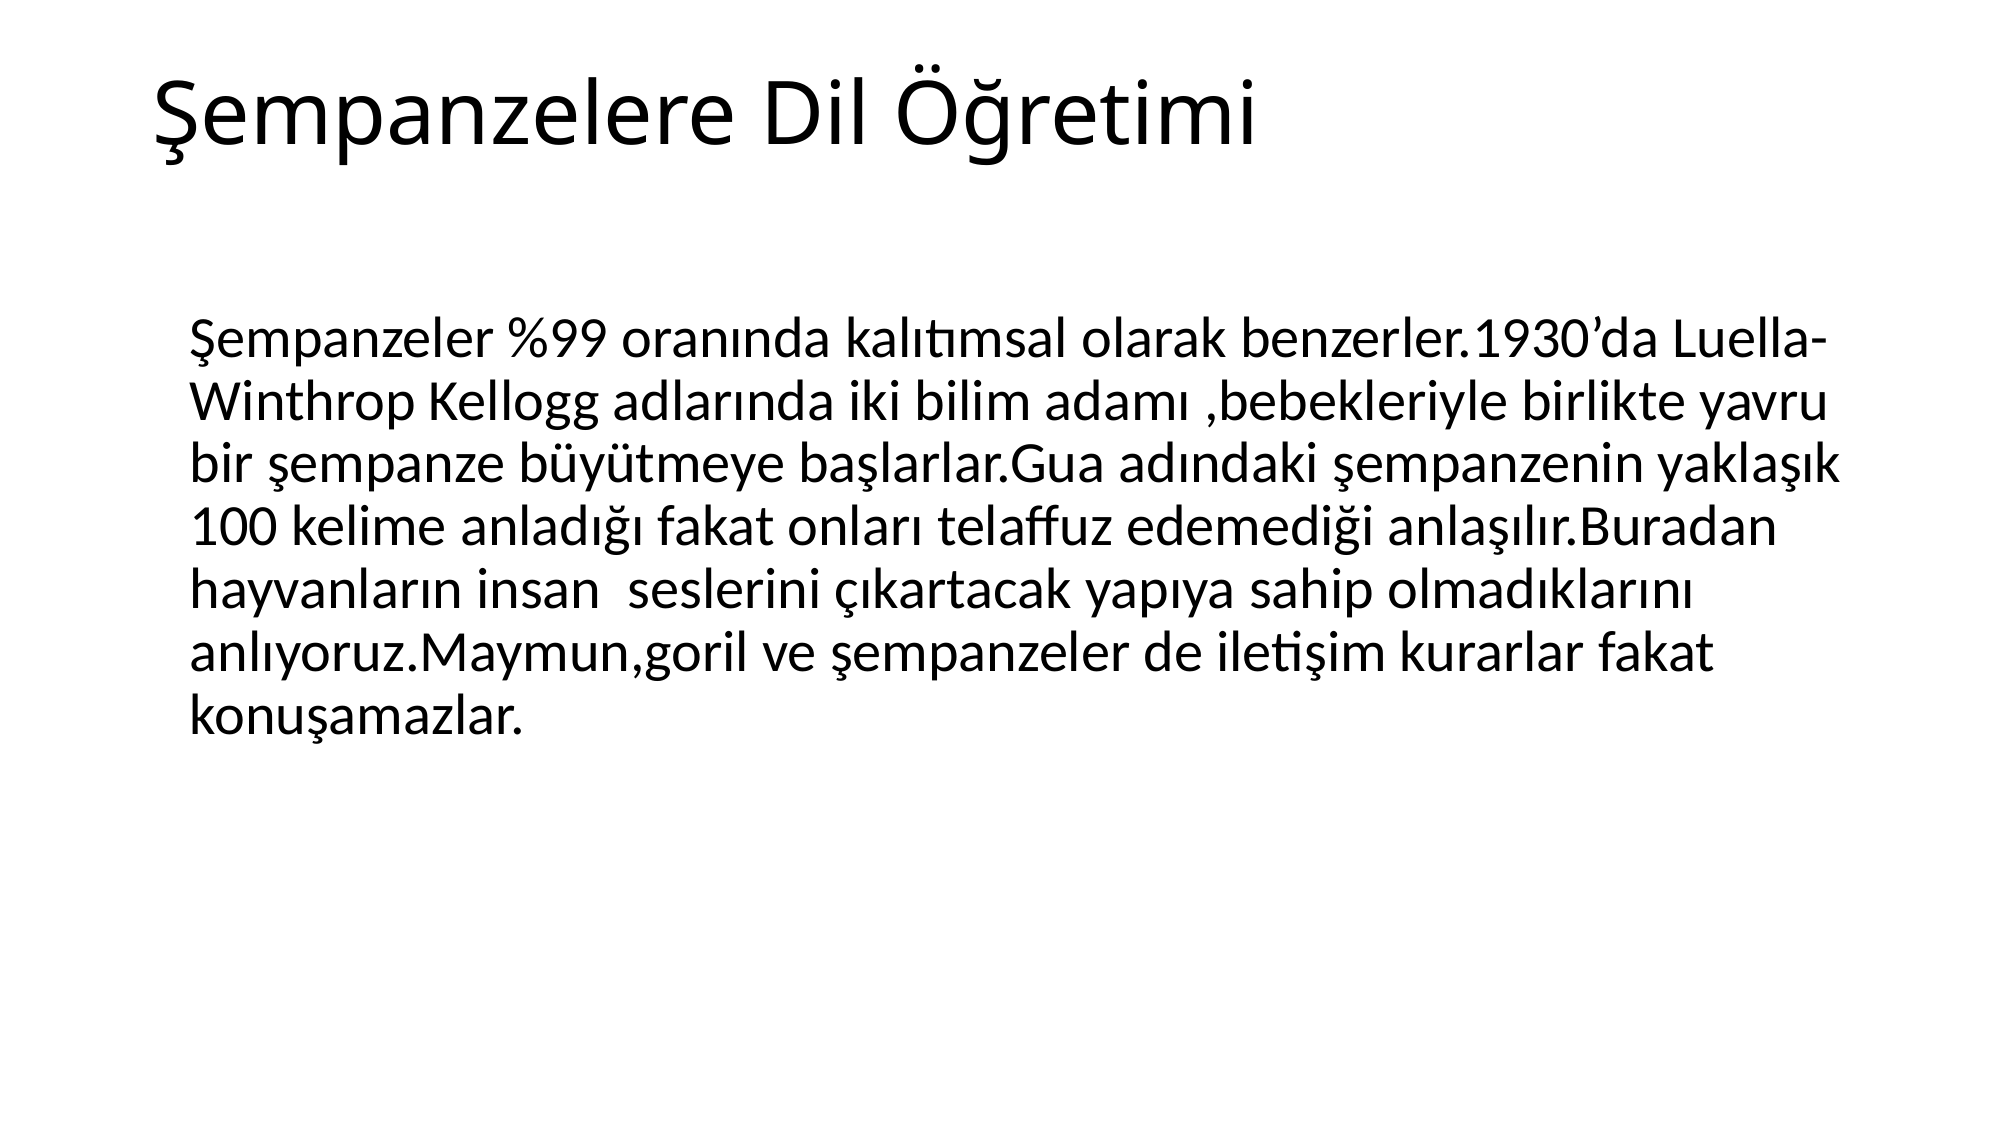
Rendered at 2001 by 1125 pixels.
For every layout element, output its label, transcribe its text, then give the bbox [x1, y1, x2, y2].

list Şempanzeler %99 oranında kalıtımsal olarak benzerler.1930’da Luella-Winthrop Kellogg adlarında iki bilim adamı ,bebekleriyle birlikte yavru bir şempanze büyütmeye başlarlar.Gua adındaki şempanzenin yaklaşık 100 kelime anladığı fakat onları telaffuz edemediği anlaşılır.Buradan hayvanların insan seslerini çıkartacak yapıya sahip olmadıklarını anlıyoruz.Maymun,goril ve şempanzeler de iletişim kurarlar fakat konuşamazlar. [137, 299, 1863, 1014]
title Şempanzelere Dil Öğretimi [137, 59, 1863, 278]
